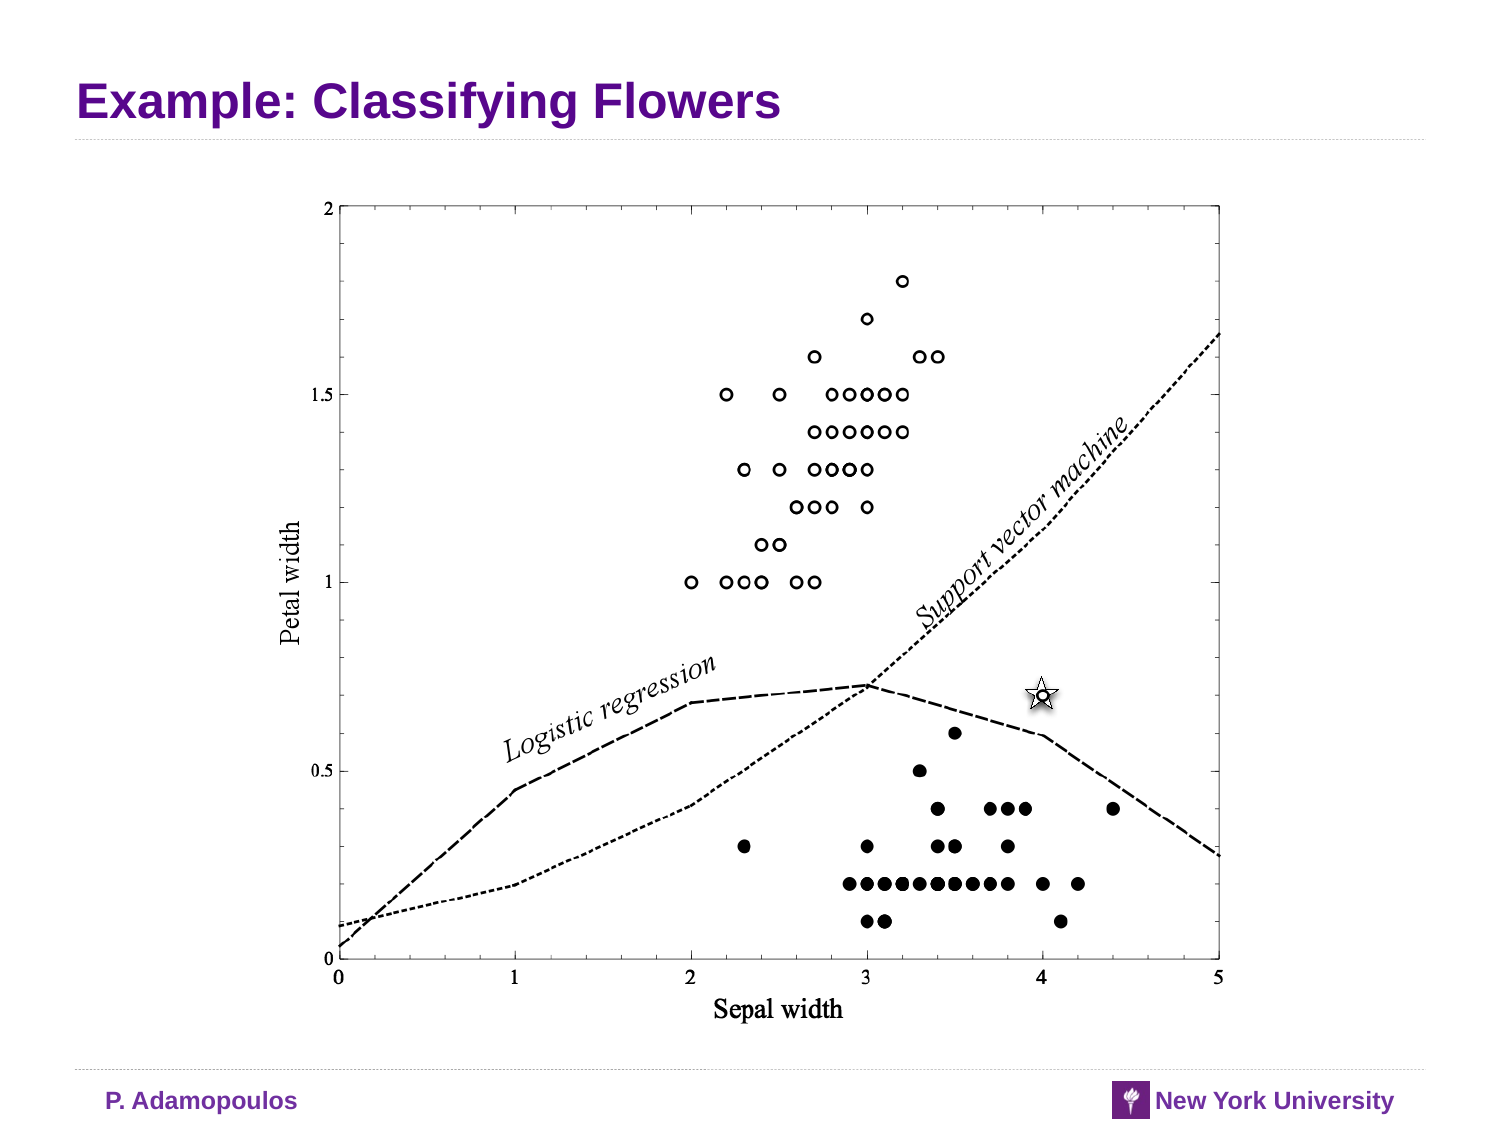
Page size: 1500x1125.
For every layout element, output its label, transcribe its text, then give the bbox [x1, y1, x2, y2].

picture [273, 198, 1227, 1024]
picture [1112, 1081, 1150, 1119]
title Example: Classifying Flowers [75, 59, 1424, 138]
